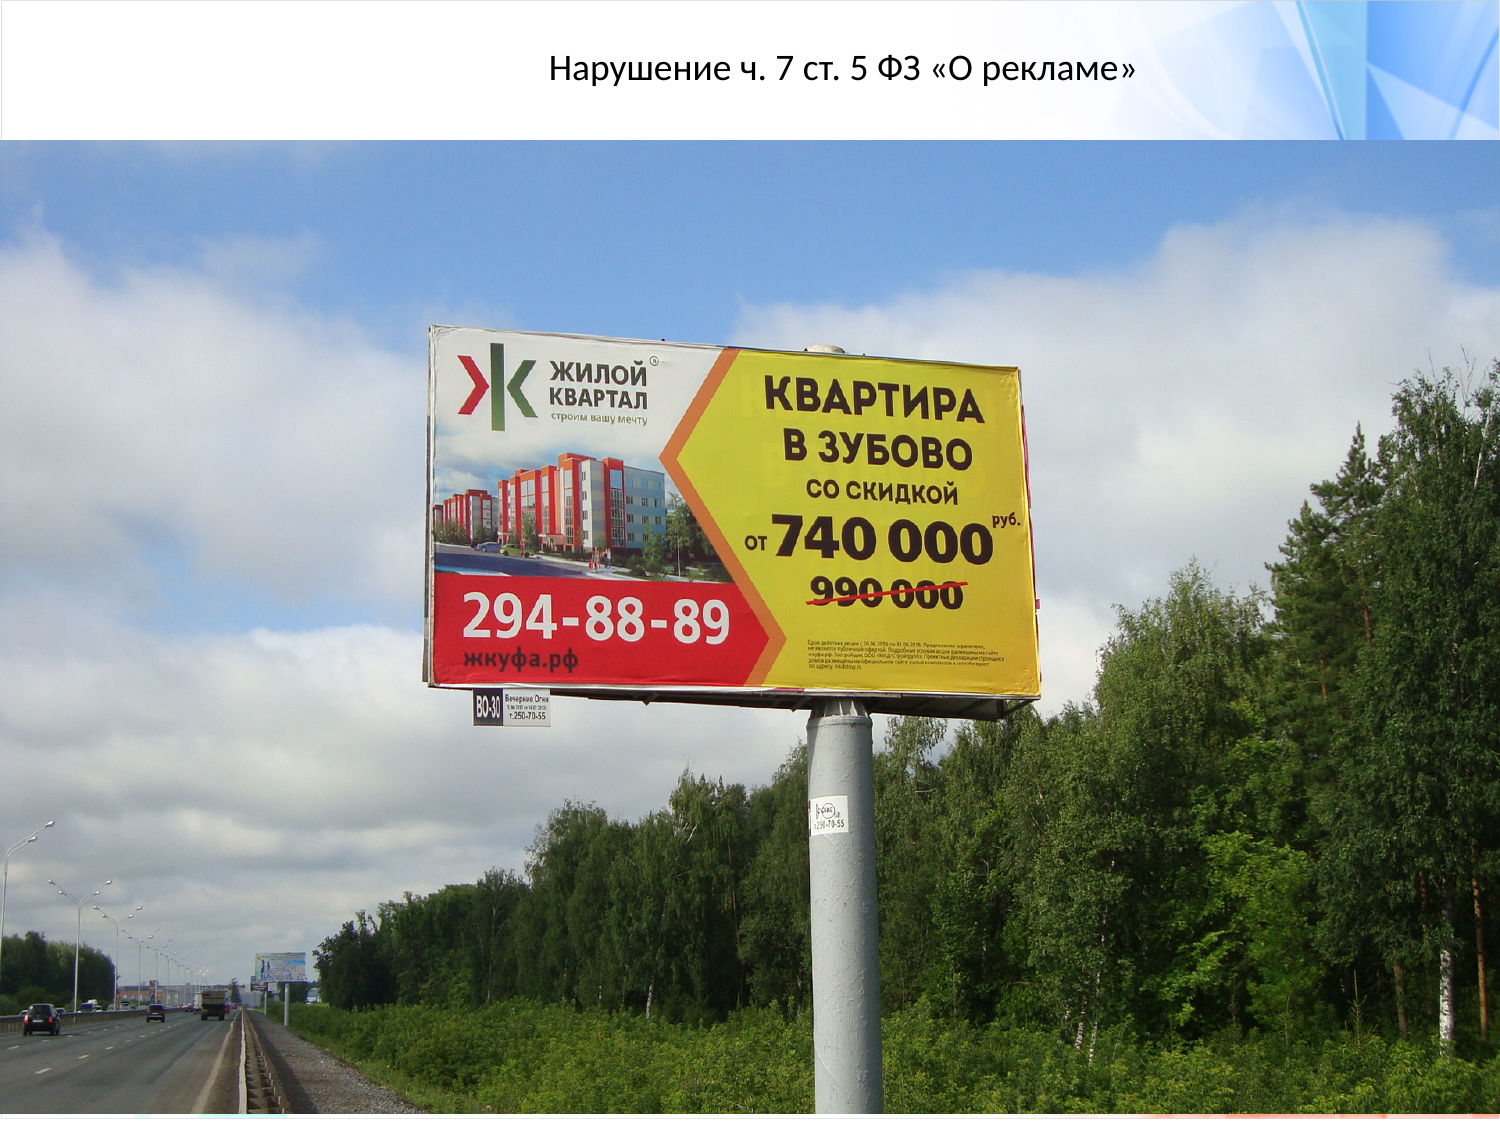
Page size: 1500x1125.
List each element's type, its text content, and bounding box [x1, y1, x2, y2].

text_box Нарушение ч. 7 ст. 5 ФЗ «О рекламе» [246, 35, 1442, 95]
picture [0, 0, 1500, 1125]
